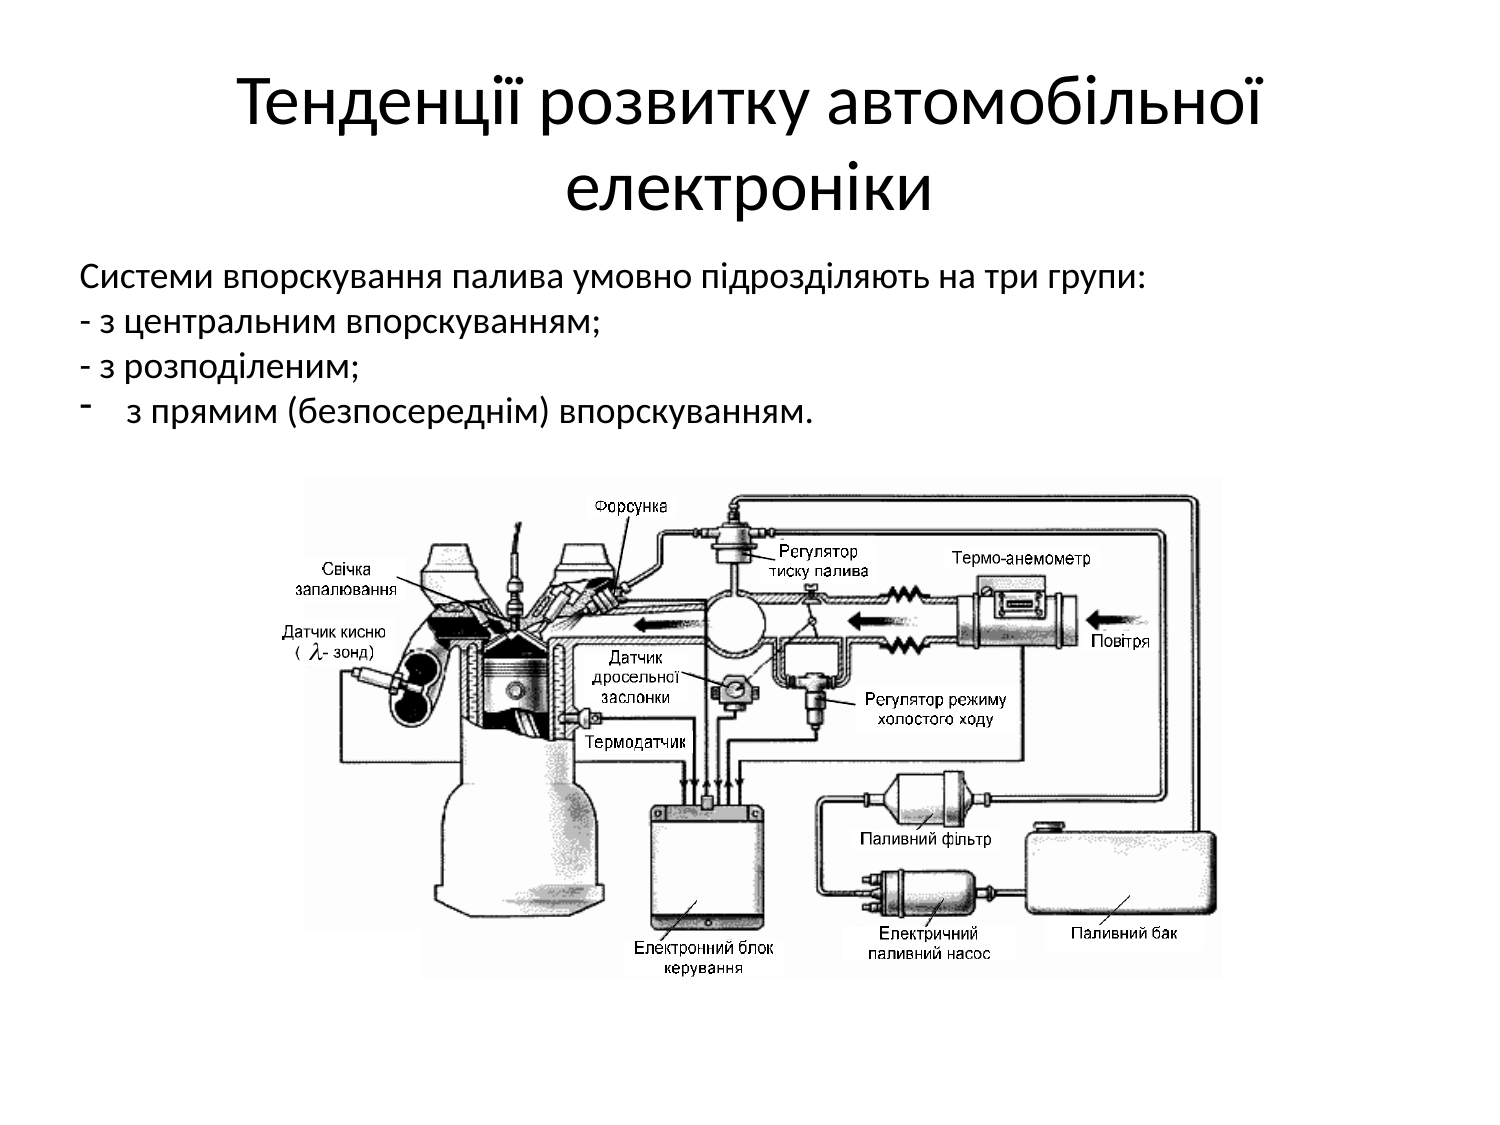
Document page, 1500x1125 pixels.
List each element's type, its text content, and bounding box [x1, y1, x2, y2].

text_box Системи впорскування палива умовно підрозділяють на три групи: - з центральним впорскуванням; - з розподіленим; з прямим (безпосереднім) впорскуванням. [64, 243, 1353, 439]
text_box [277, 476, 1223, 980]
title Тенденції розвитку автомобільної електроніки [75, 45, 1425, 233]
